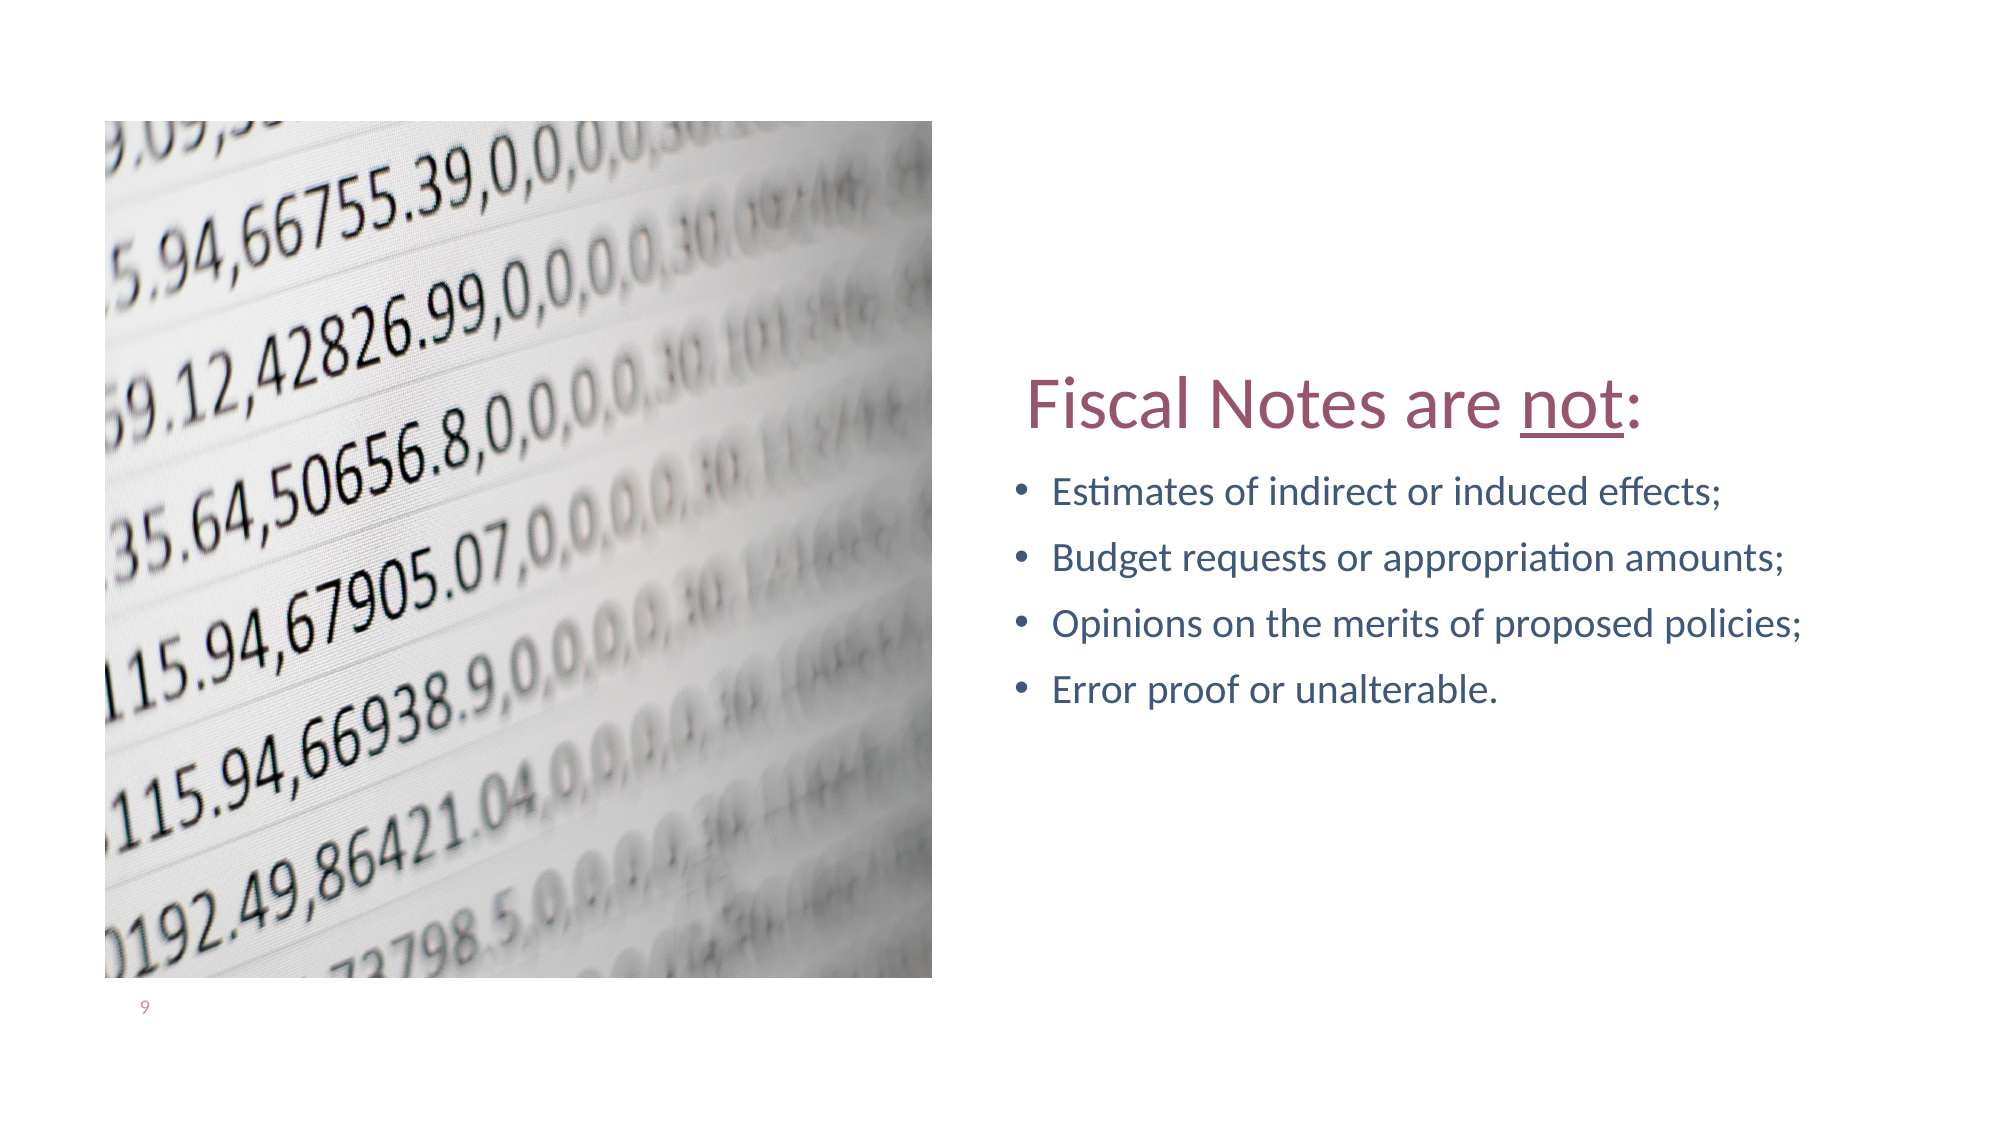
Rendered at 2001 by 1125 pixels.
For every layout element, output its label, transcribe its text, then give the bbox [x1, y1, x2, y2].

text_box [104, 120, 1895, 978]
slide_number 9 [105, 993, 170, 1033]
text_box Estimates of indirect or induced effects; Budget requests or appropriation amounts; Opinions on the merits of proposed policies; Error proof or unalterable. [999, 462, 1833, 868]
text_box Fiscal Notes are not: [1012, 336, 1764, 462]
picture [105, 121, 932, 978]
